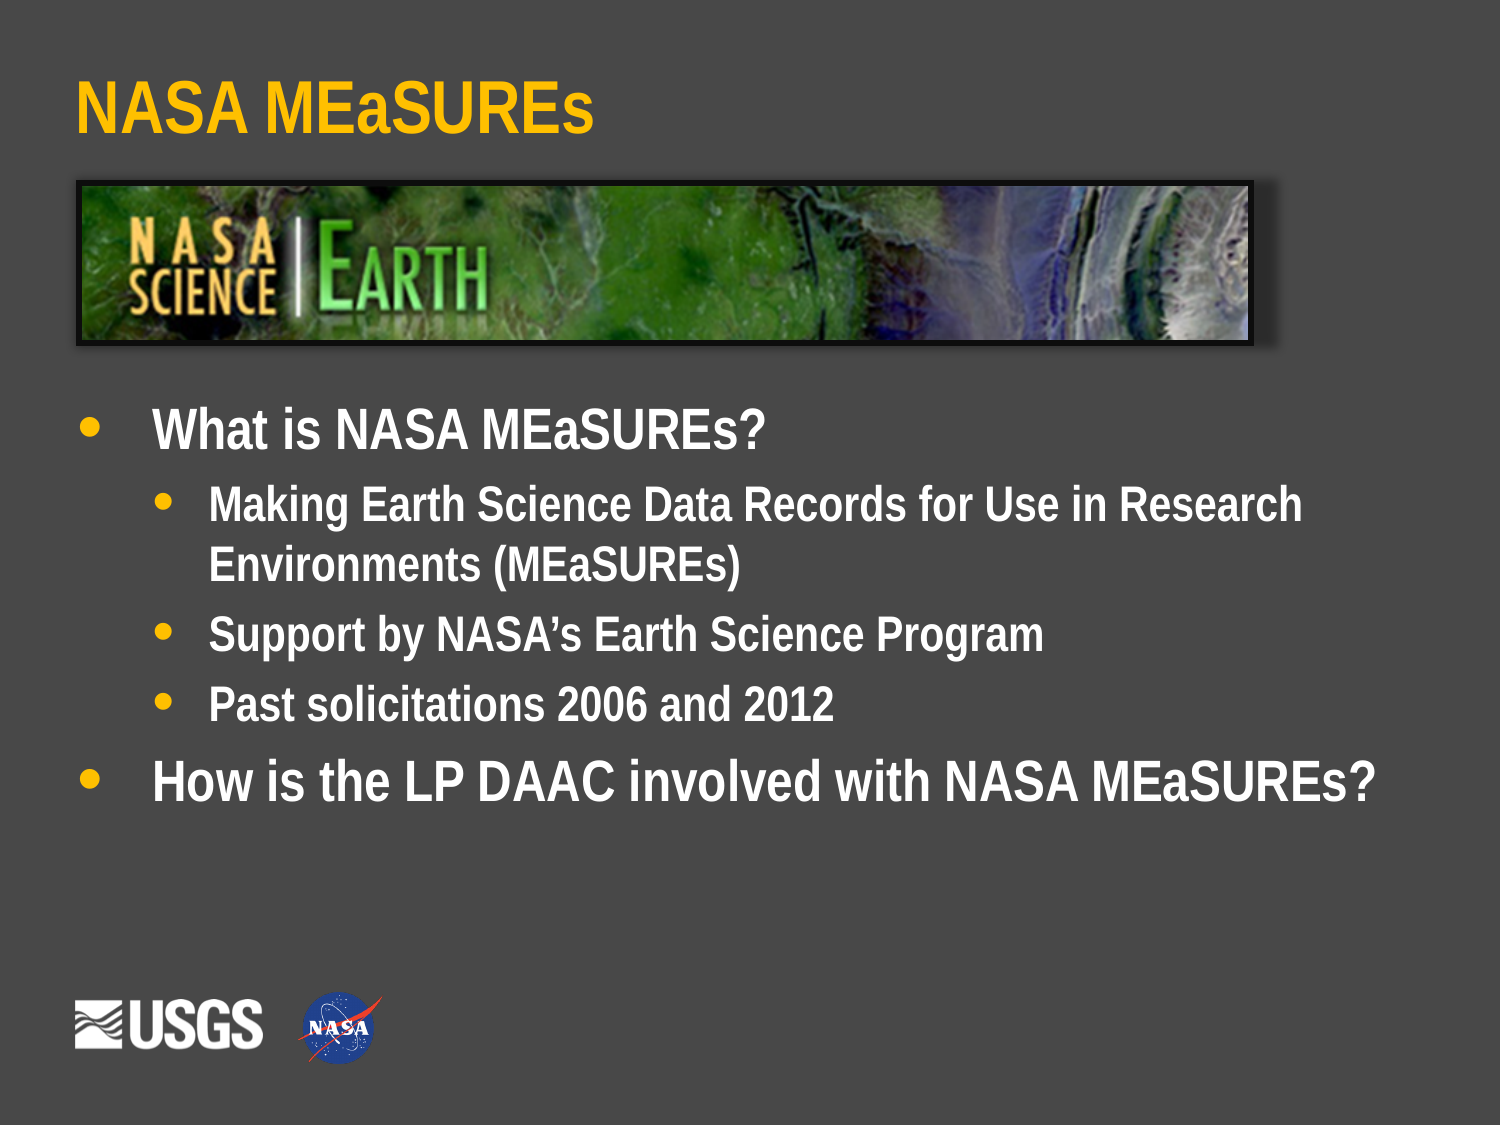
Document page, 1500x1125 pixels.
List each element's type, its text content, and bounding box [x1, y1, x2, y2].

title NASA MEaSUREs [60, 9, 1424, 198]
list What is NASA MEaSUREs? Making Earth Science Data Records for Use in Research Environments (MEaSUREs) Support by NASA’s Earth Science Program Past solicitations 2006 and 2012 How is the LP DAAC involved with NASA MEaSUREs? [61, 383, 1426, 1123]
picture [81, 185, 1248, 341]
picture [298, 992, 383, 1064]
